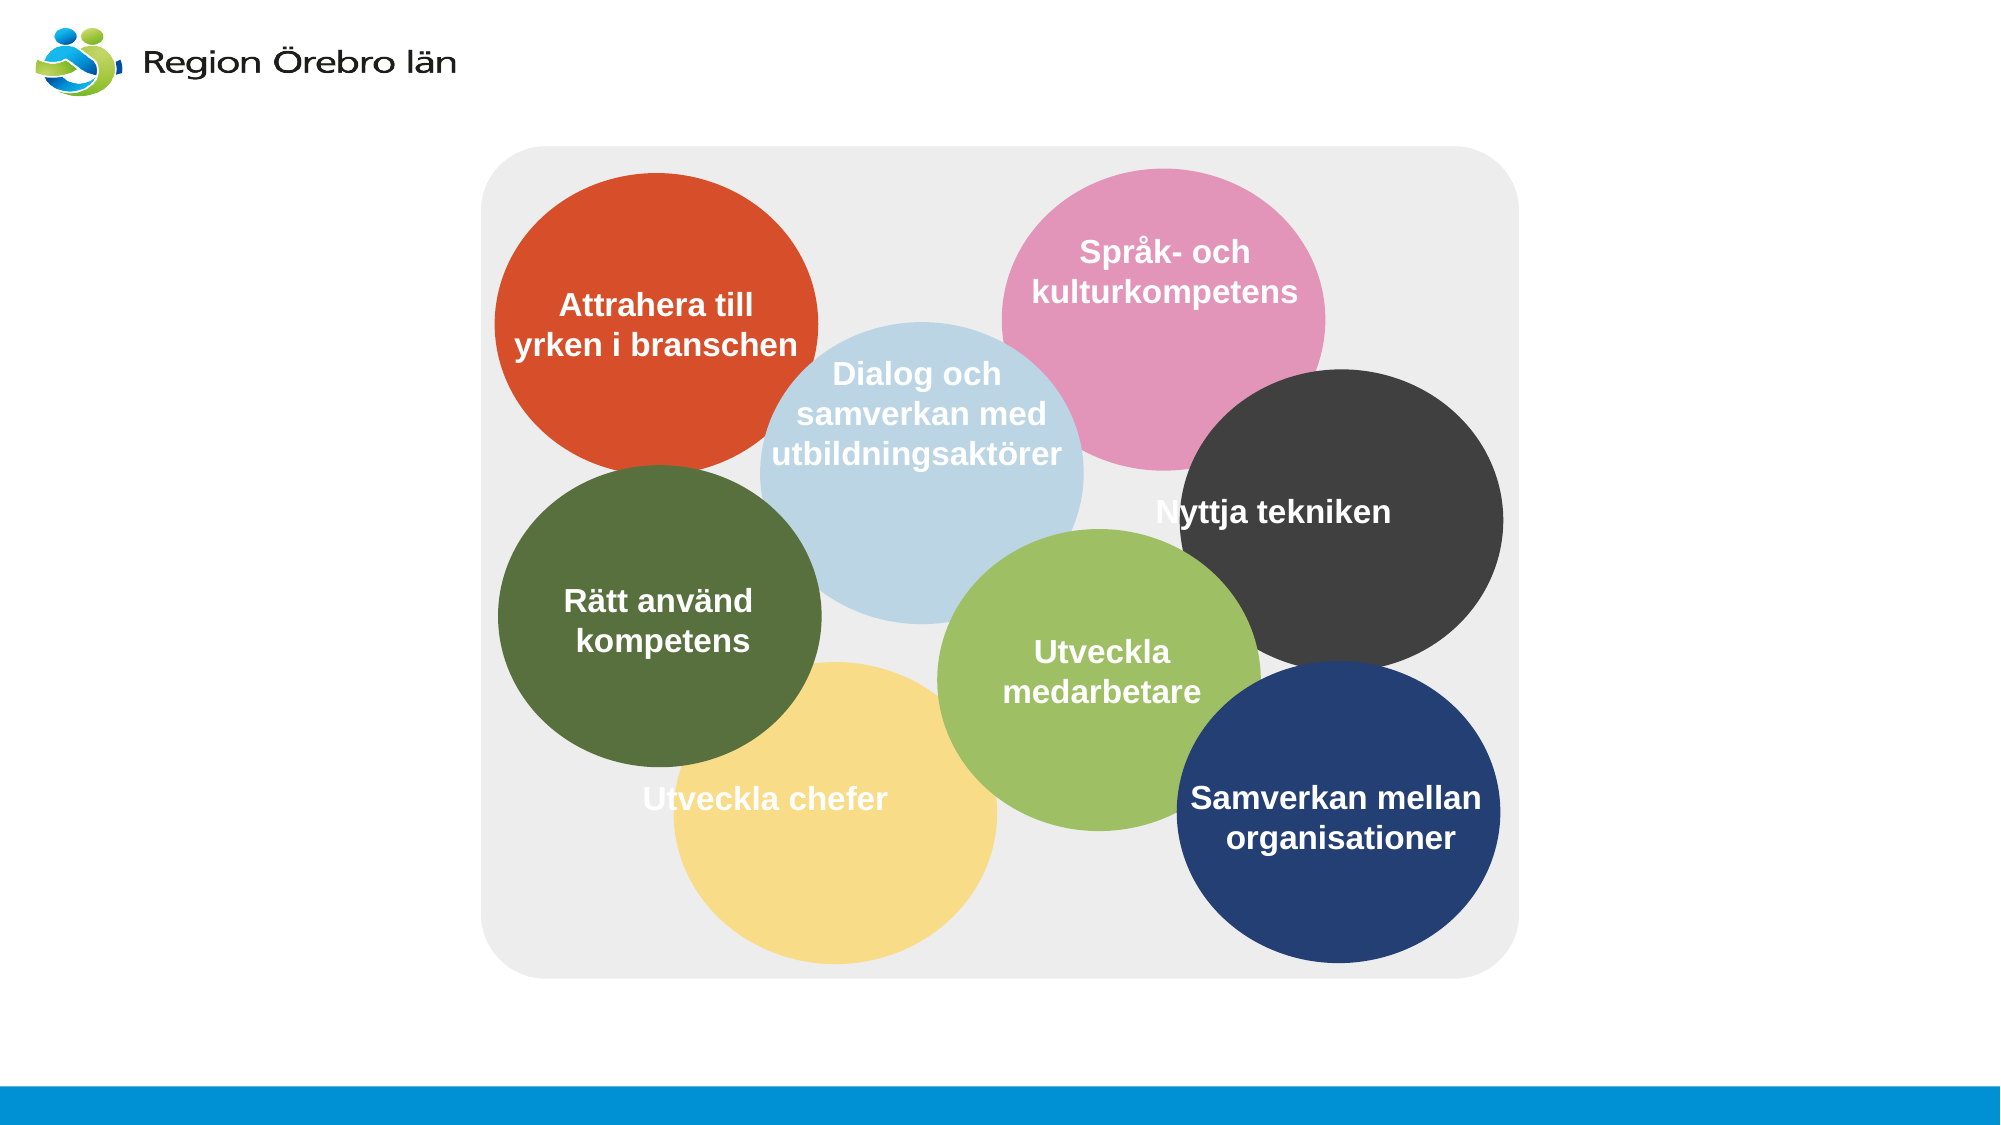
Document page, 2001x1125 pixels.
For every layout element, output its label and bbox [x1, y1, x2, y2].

text_box [478, 143, 1522, 981]
picture [34, 27, 457, 97]
